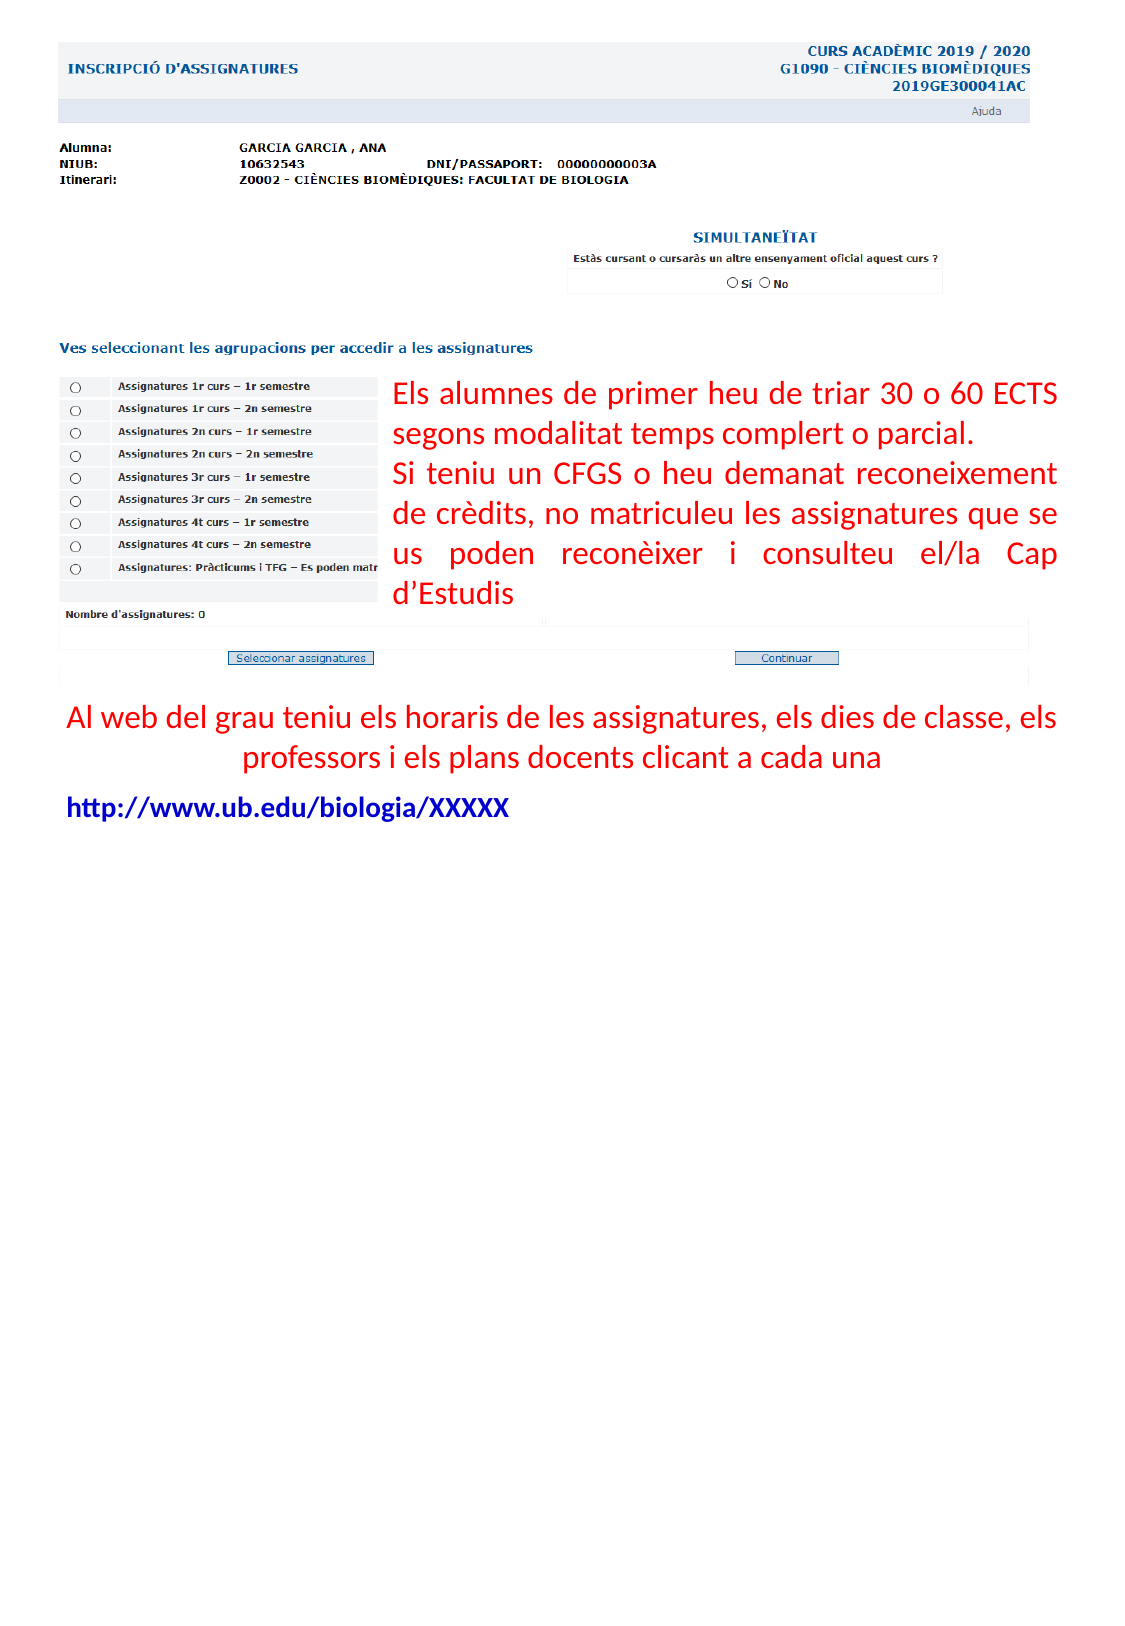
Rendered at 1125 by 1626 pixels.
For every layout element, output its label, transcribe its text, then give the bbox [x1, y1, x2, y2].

picture [31, 42, 1049, 686]
text_box Al web del grau teniu els horaris de les assignatures, els dies de classe, els professors i els plans docents clicant a cada una [51, 687, 1074, 780]
text_box Els alumnes de primer heu de triar 30 o 60 ECTS segons modalitat temps complert o parcial. Si teniu un CFGS o heu demanat reconeixement de crèdits, no matriculeu les assignatures que se us poden reconèixer i consulteu el/la Cap d’Estudis [1049, 363, 1074, 619]
text_box http://www.ub.edu/biologia/XXXXX [51, 780, 1088, 831]
